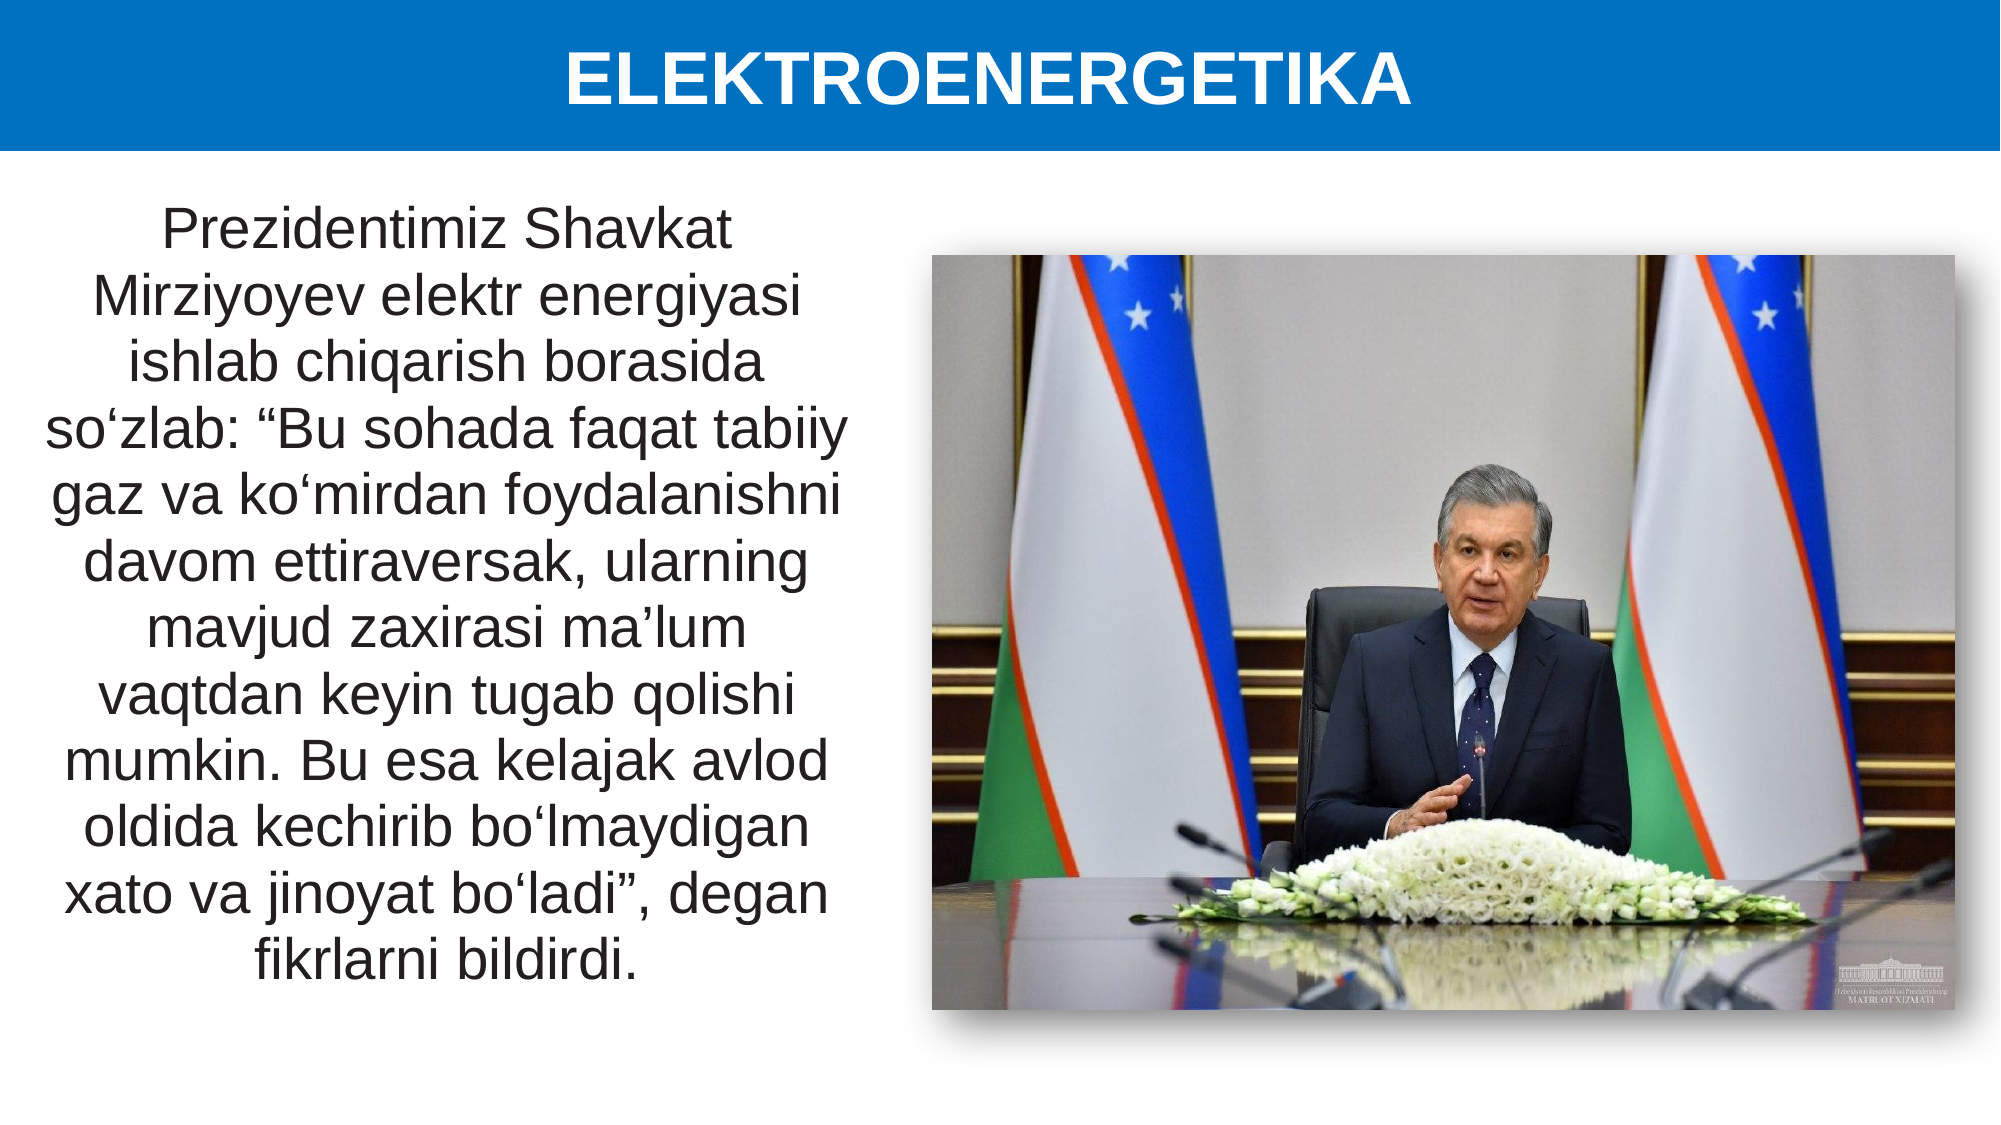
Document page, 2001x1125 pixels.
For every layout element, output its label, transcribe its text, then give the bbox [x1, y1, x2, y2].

text_box Prezidentimiz Shavkat Mirziyoyev elektr energiyasi ishlab chiqarish borasida so‘zlab: “Bu sohada faqat tabiiy gaz va ko‘mirdan foydalanishni davom ettiraversak, ularning mavjud zaxirasi ma’lum vaqtdan keyin tugab qolishi mumkin. Bu esa kelajak avlod oldida kechirib bo‘lmaydigan xato va jinoyat bo‘ladi”, degan fikrlarni bildirdi. [26, 188, 919, 1001]
text_box ELEKTROENERGETIKA [0, 0, 2000, 151]
picture [932, 255, 1955, 1010]
